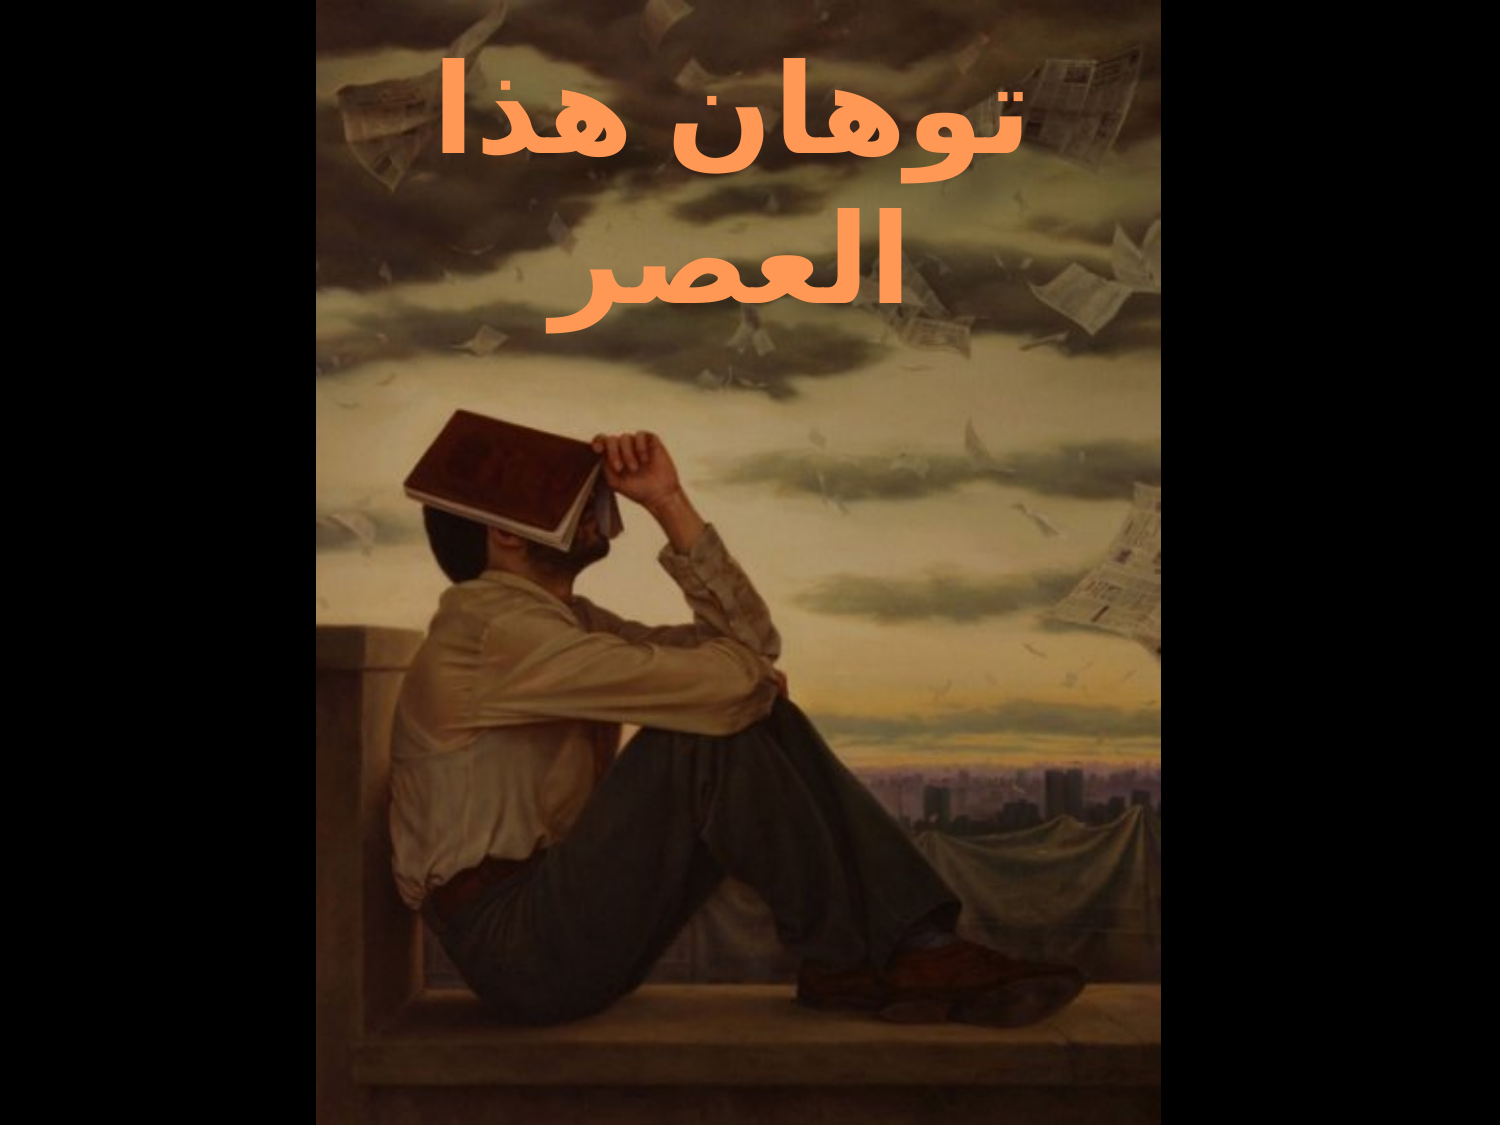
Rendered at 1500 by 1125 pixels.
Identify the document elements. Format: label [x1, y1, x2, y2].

picture [316, 0, 1161, 1125]
